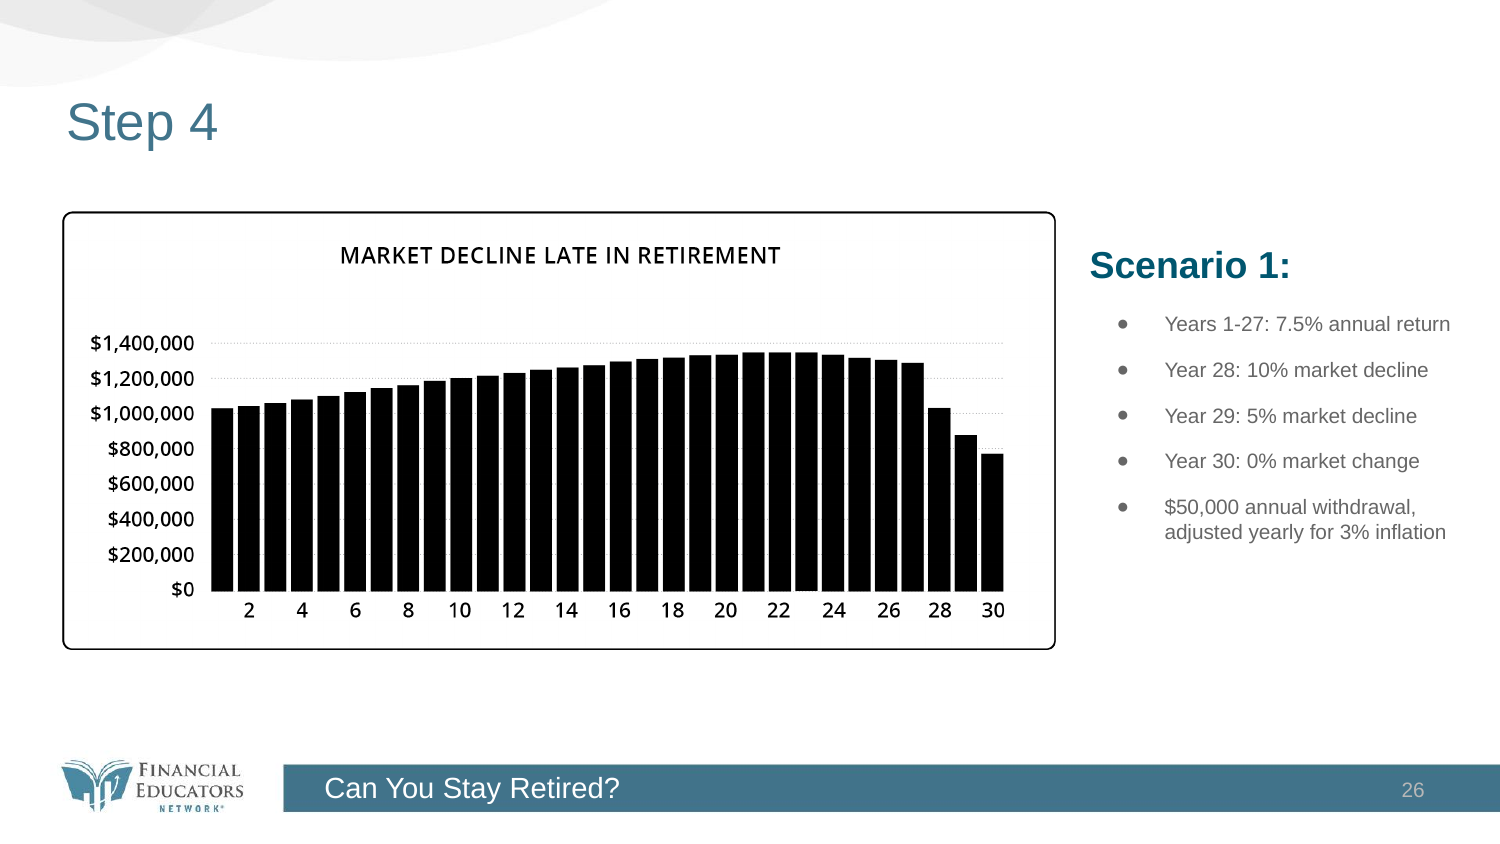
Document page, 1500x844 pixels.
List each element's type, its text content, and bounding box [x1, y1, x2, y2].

list Scenario 1: Years 1-27: 7.5% annual return Year 28: 10% market decline Year 29: 5% market decline Year 30: 0% market change $50,000 annual withdrawal, adjusted yearly for 3% inflation [1074, 144, 1500, 706]
slide_number 26 [1377, 762, 1449, 818]
picture [0, 0, 1500, 844]
title Step 4 [51, 72, 1449, 167]
